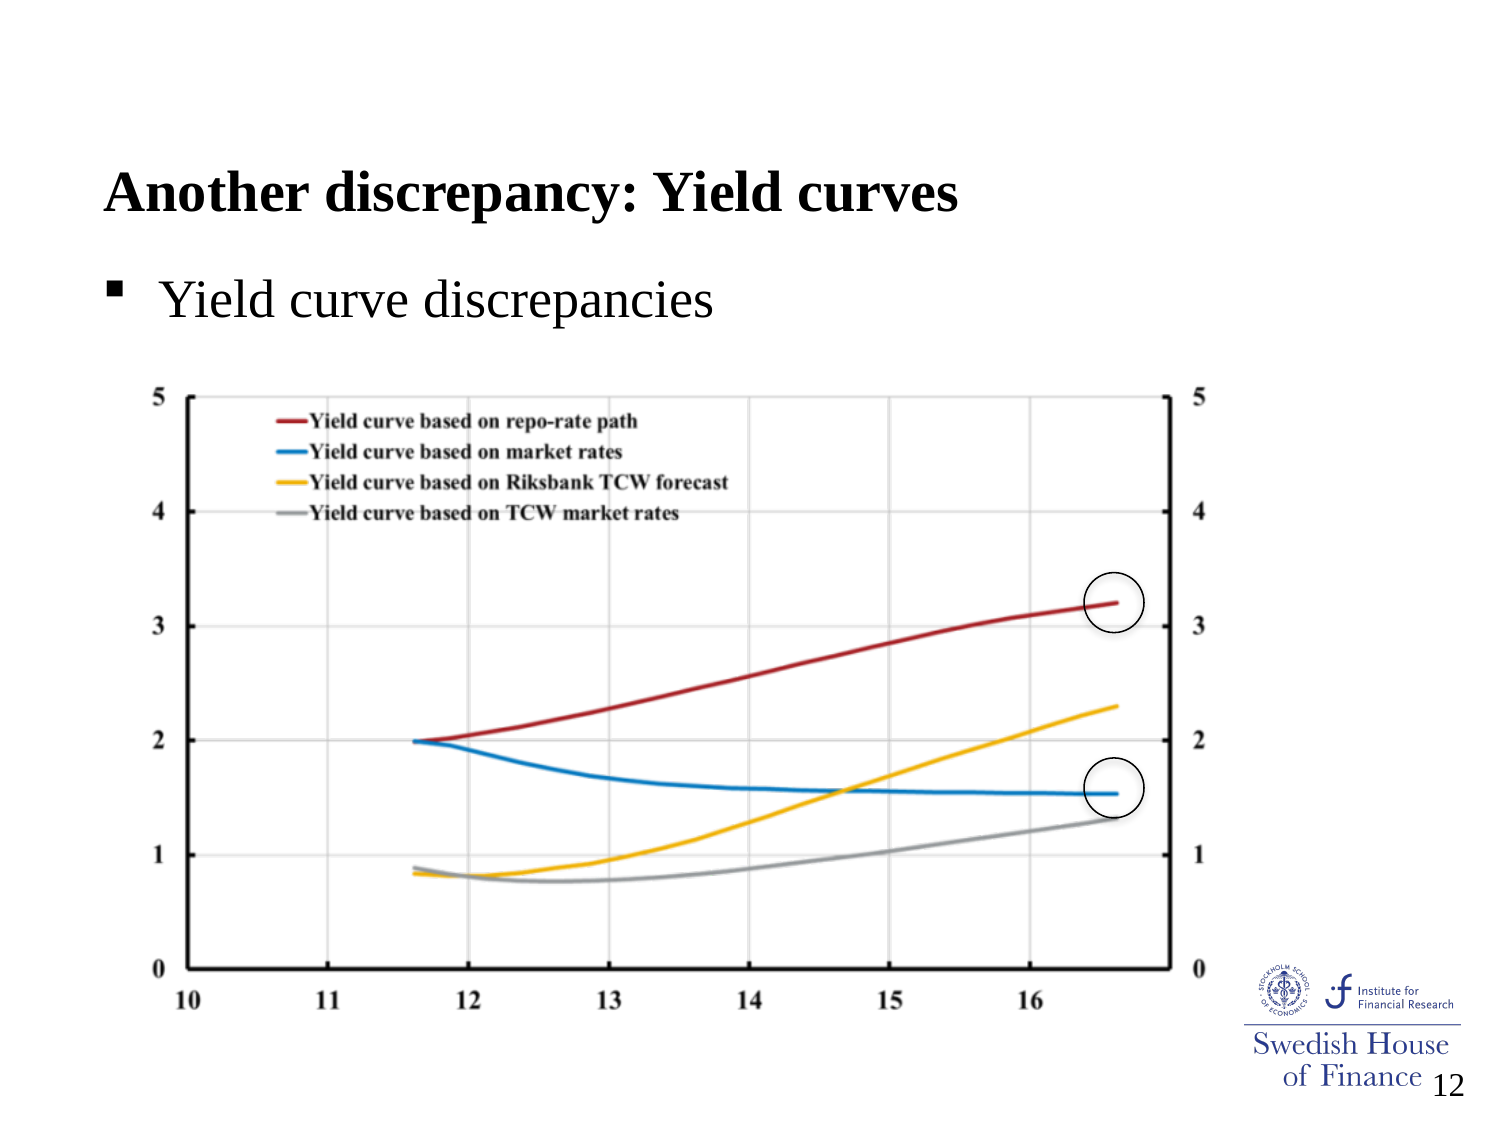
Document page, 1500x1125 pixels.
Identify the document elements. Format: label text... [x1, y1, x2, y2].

list Yield curve discrepancies [87, 255, 1438, 1070]
picture [150, 375, 1209, 1033]
title Another discrepancy: Yield curves [88, 42, 1312, 231]
